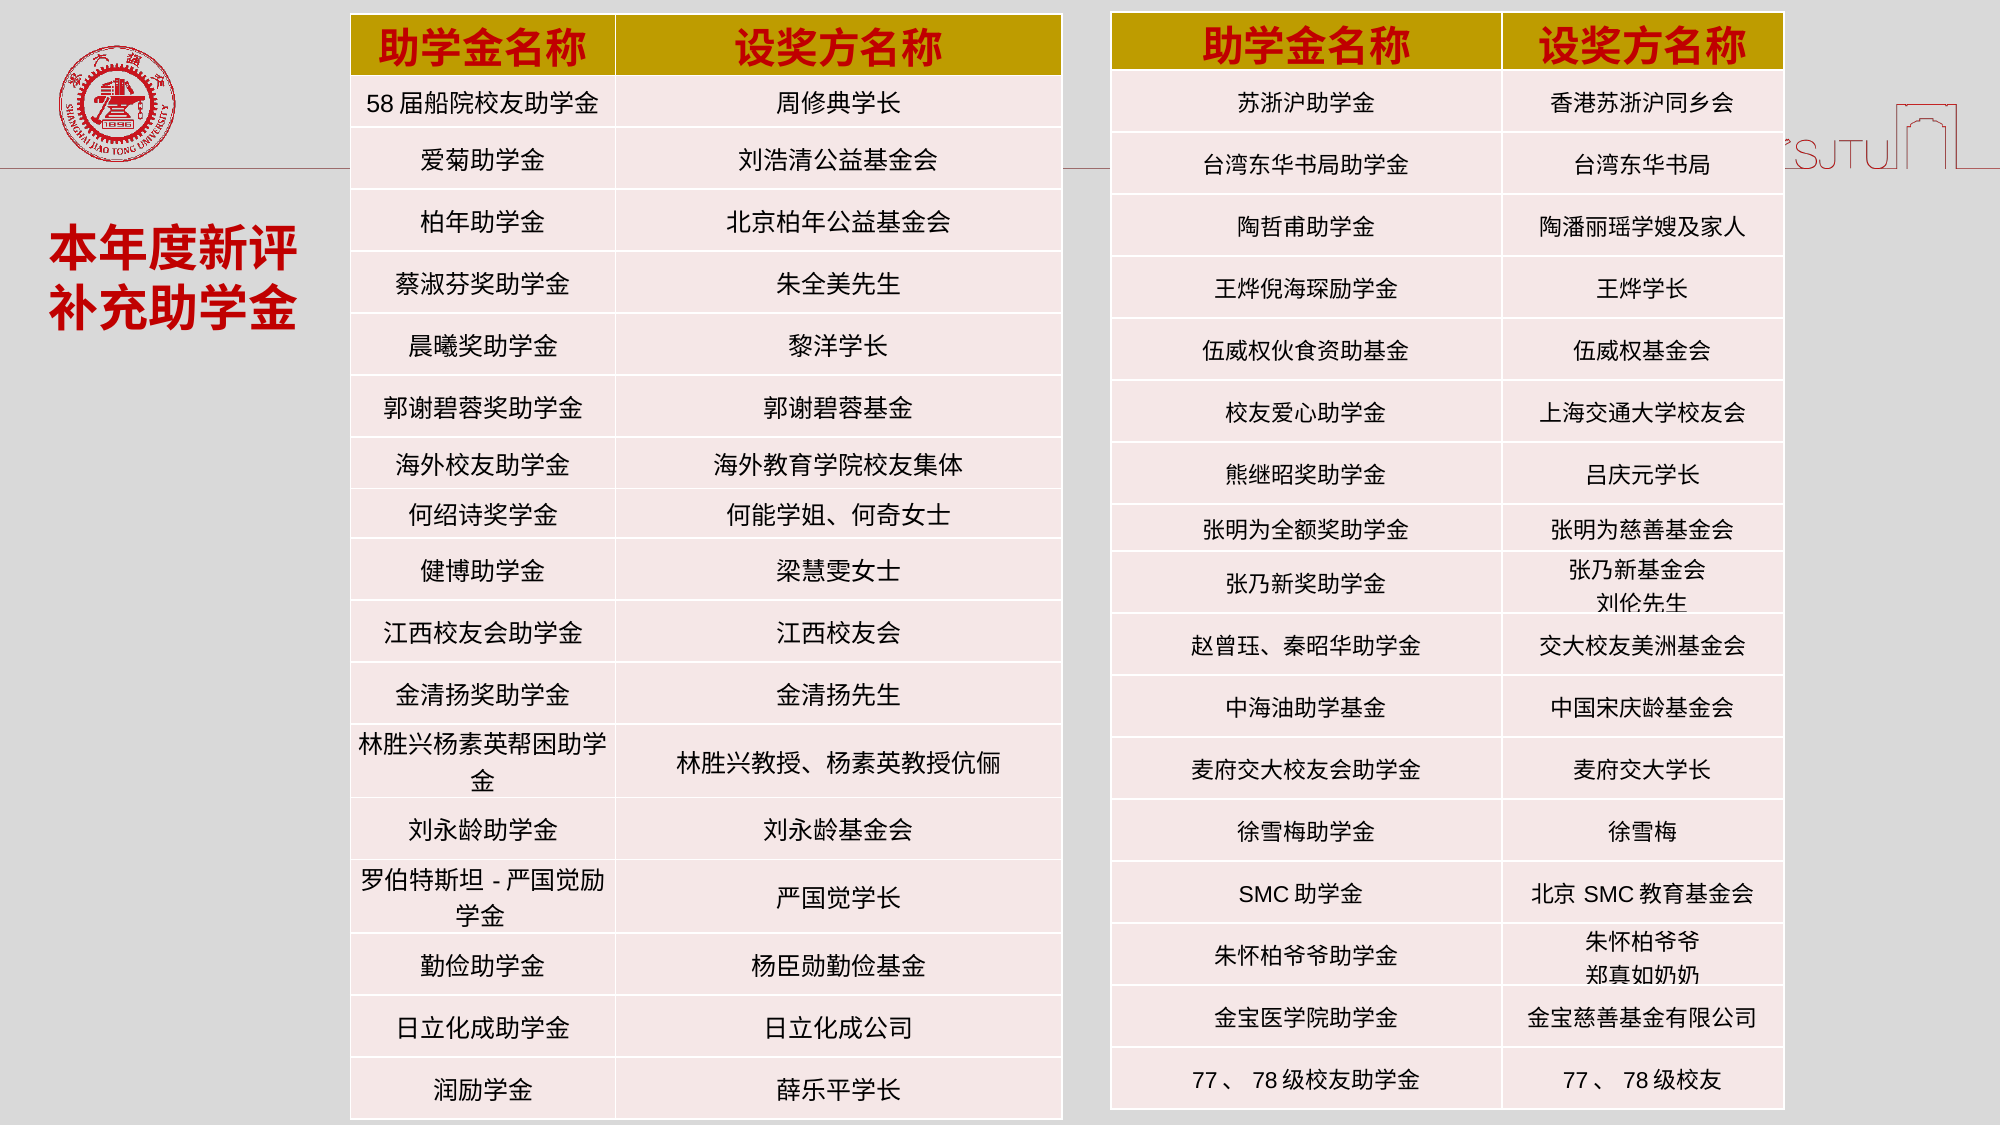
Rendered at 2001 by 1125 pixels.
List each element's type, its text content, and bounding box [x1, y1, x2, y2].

table_cell 勤俭助学金 [351, 934, 615, 994]
table_cell 麦府交大学长 [1503, 738, 1783, 798]
table_cell 张乃新奖助学金 [1112, 552, 1501, 612]
table_cell 王烨倪海琛励学金 [1112, 257, 1501, 317]
table_cell 徐雪梅助学金 [1112, 800, 1501, 860]
table_header 设奖方名称 [1503, 13, 1783, 69]
table_cell 江西校友会助学金 [351, 601, 615, 661]
table_cell 薛乐平学长 [616, 1058, 1061, 1118]
table_cell 陶哲甫助学金 [1112, 195, 1501, 255]
table_cell 中国宋庆龄基金会 [1503, 676, 1783, 736]
table_cell 王烨学长 [1503, 257, 1783, 317]
table_cell 林胜兴杨素英帮困助学金 [351, 725, 615, 797]
table_cell 张明为慈善基金会 [1503, 505, 1783, 550]
table_cell 徐雪梅 [1503, 800, 1783, 860]
table_cell 金宝慈善基金有限公司 [1503, 986, 1783, 1046]
table_cell 海外校友助学金 [351, 438, 615, 488]
table_cell 润励学金 [351, 1058, 615, 1118]
table_cell 陶潘丽瑶学嫂及家人 [1503, 195, 1783, 255]
table_cell 朱怀柏爷爷助学金 [1112, 924, 1501, 984]
table_cell 58届船院校友助学金 [351, 76, 615, 126]
table_cell 周修典学长 [616, 76, 1061, 126]
table_cell 刘浩清公益基金会 [616, 128, 1061, 188]
picture [0, 37, 350, 169]
table_cell 晨曦奖助学金 [351, 314, 615, 374]
table_cell 麦府交大校友会助学金 [1112, 738, 1501, 798]
table_cell 苏浙沪助学金 [1112, 71, 1501, 131]
table_cell 张乃新基金会 刘伦先生 [1503, 552, 1783, 612]
table_cell 郭谢碧蓉基金 [616, 376, 1061, 436]
table_cell 北京柏年公益基金会 [616, 190, 1061, 250]
table_cell 校友爱心助学金 [1112, 381, 1501, 441]
table_cell 金清扬奖助学金 [351, 663, 615, 723]
table_cell 赵曾珏、秦昭华助学金 [1112, 614, 1501, 674]
table_cell 林胜兴教授、杨素英教授伉俪 [616, 725, 1061, 797]
table_cell 罗伯特斯坦-严国觉励学金 [351, 860, 615, 932]
table_cell 日立化成公司 [616, 996, 1061, 1056]
table_cell 黎洋学长 [616, 314, 1061, 374]
table_cell 海外教育学院校友集体 [616, 438, 1061, 488]
table_cell 梁慧雯女士 [616, 539, 1061, 599]
table_cell 台湾东华书局 [1503, 133, 1783, 193]
table_cell 伍威权伙食资助基金 [1112, 319, 1501, 379]
table_cell 郭谢碧蓉奖助学金 [351, 376, 615, 436]
table_cell 北京SMC教育基金会 [1503, 862, 1783, 922]
table_cell 何能学姐、何奇女士 [616, 489, 1061, 537]
table_cell 台湾东华书局助学金 [1112, 133, 1501, 193]
table_header 助学金名称 [1112, 13, 1501, 69]
table_cell 金清扬先生 [616, 663, 1061, 723]
table_cell 77、78级校友助学金 [1112, 1048, 1501, 1108]
table_cell 中海油助学基金 [1112, 676, 1501, 736]
table_cell 杨臣勋勤俭基金 [616, 934, 1061, 994]
table_cell 交大校友美洲基金会 [1503, 614, 1783, 674]
table_cell 伍威权基金会 [1503, 319, 1783, 379]
table_cell 熊继昭奖助学金 [1112, 443, 1501, 503]
table_cell 爱菊助学金 [351, 128, 615, 188]
table_cell 江西校友会 [616, 601, 1061, 661]
picture [1785, 104, 2000, 169]
table_cell 吕庆元学长 [1503, 443, 1783, 503]
table_header 助学金名称 [351, 15, 615, 75]
table_cell 上海交通大学校友会 [1503, 381, 1783, 441]
table_cell 刘永龄助学金 [351, 798, 615, 859]
table_cell 柏年助学金 [351, 190, 615, 250]
table_cell 香港苏浙沪同乡会 [1503, 71, 1783, 131]
table_cell 金宝医学院助学金 [1112, 986, 1501, 1046]
table_cell 朱怀柏爷爷 郑真如奶奶 [1503, 924, 1783, 984]
text_box 本年度新评补充助学金 [33, 209, 353, 345]
table_cell 健博助学金 [351, 539, 615, 599]
table_cell 朱全美先生 [616, 252, 1061, 312]
picture [1063, 104, 1110, 169]
table_cell 刘永龄基金会 [616, 798, 1061, 859]
table_cell 何绍诗奖学金 [351, 489, 615, 537]
table_cell 蔡淑芬奖助学金 [353, 252, 615, 312]
table_cell 日立化成助学金 [351, 996, 615, 1056]
table_cell 张明为全额奖助学金 [1112, 505, 1501, 550]
table_cell SMC助学金 [1112, 862, 1501, 922]
table_header 设奖方名称 [616, 15, 1061, 75]
table_cell 77、78级校友 [1503, 1048, 1783, 1108]
table_cell 严国觉学长 [616, 860, 1061, 932]
